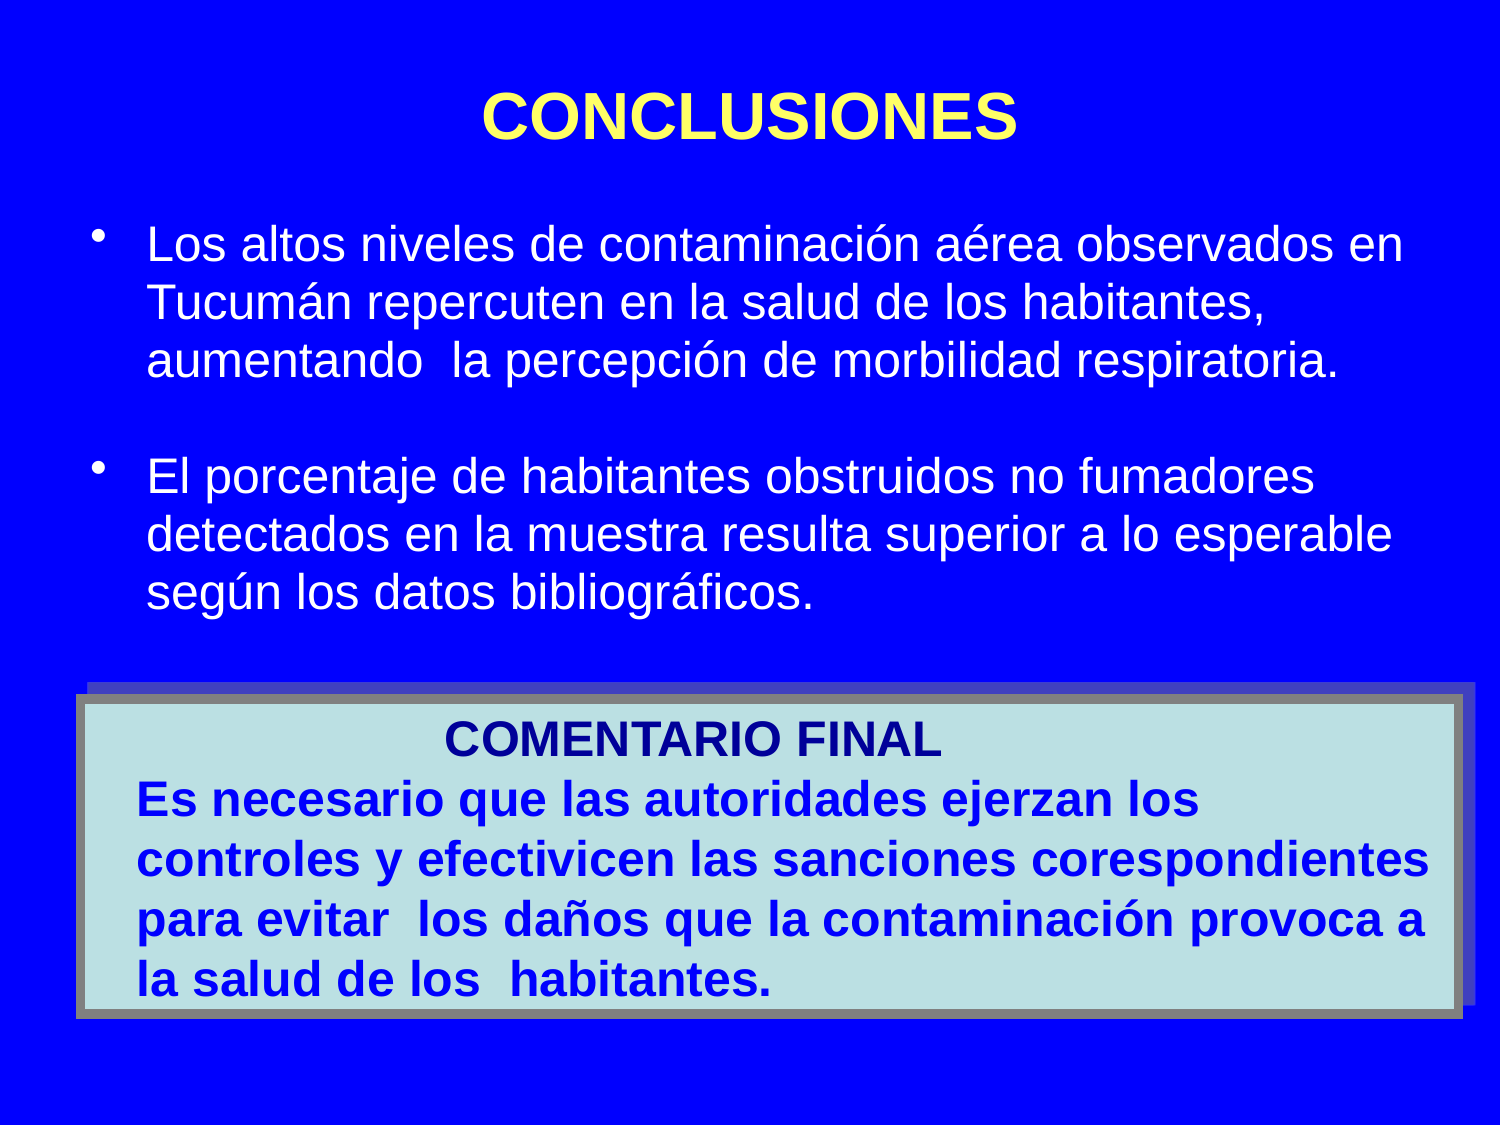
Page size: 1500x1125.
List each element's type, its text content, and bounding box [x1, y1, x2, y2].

text_box COMENTARIO FINAL Es necesario que las autoridades ejerzan los controles y efectivicen las sanciones corespondientes para evitar los daños que la contaminación provoca a la salud de los habitantes. [80, 699, 1459, 1014]
list Los altos niveles de contaminación aérea observados en Tucumán repercuten en la salud de los habitantes, aumentando la percepción de morbilidad respiratoria. El porcentaje de habitantes obstruidos no fumadores detectados en la muestra resulta superior a lo esperable según los datos bibliográficos. [75, 160, 1425, 775]
title CONCLUSIONES [75, 19, 1425, 160]
